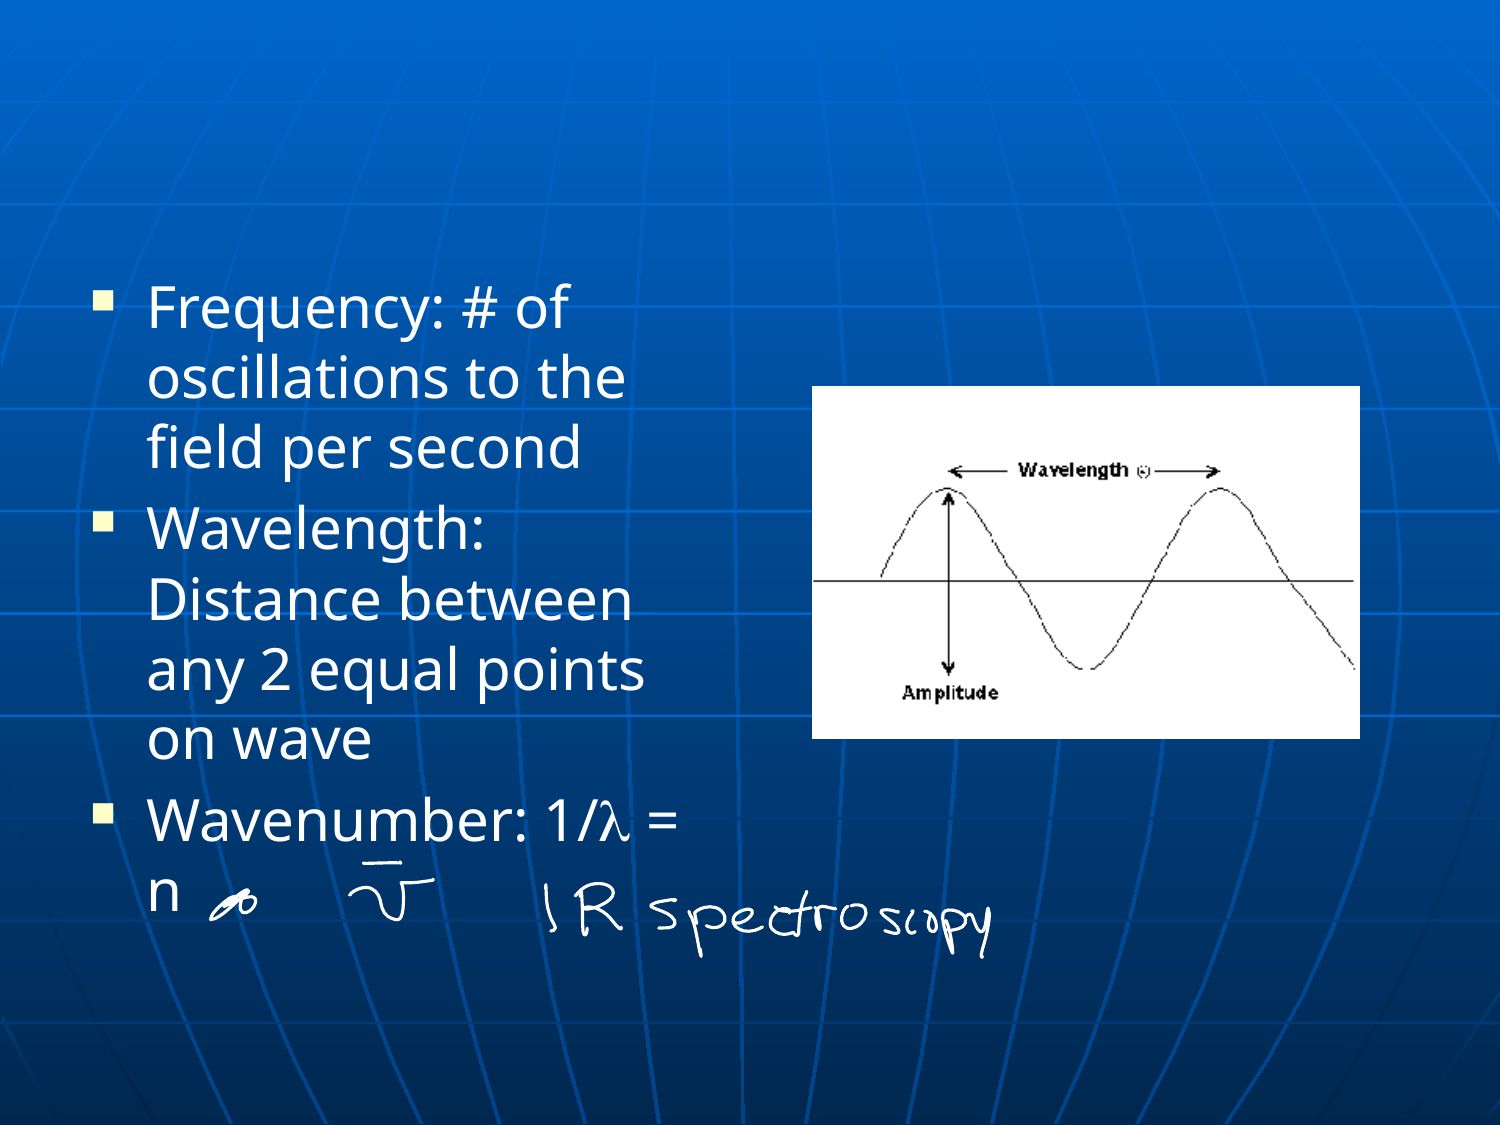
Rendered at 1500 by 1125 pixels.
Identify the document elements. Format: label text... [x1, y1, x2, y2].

list Frequency: # of oscillations to the field per second Wavelength: Distance between any 2 equal points on wave Wavenumber: 1/l = n [74, 262, 738, 1006]
picture [812, 386, 1360, 739]
